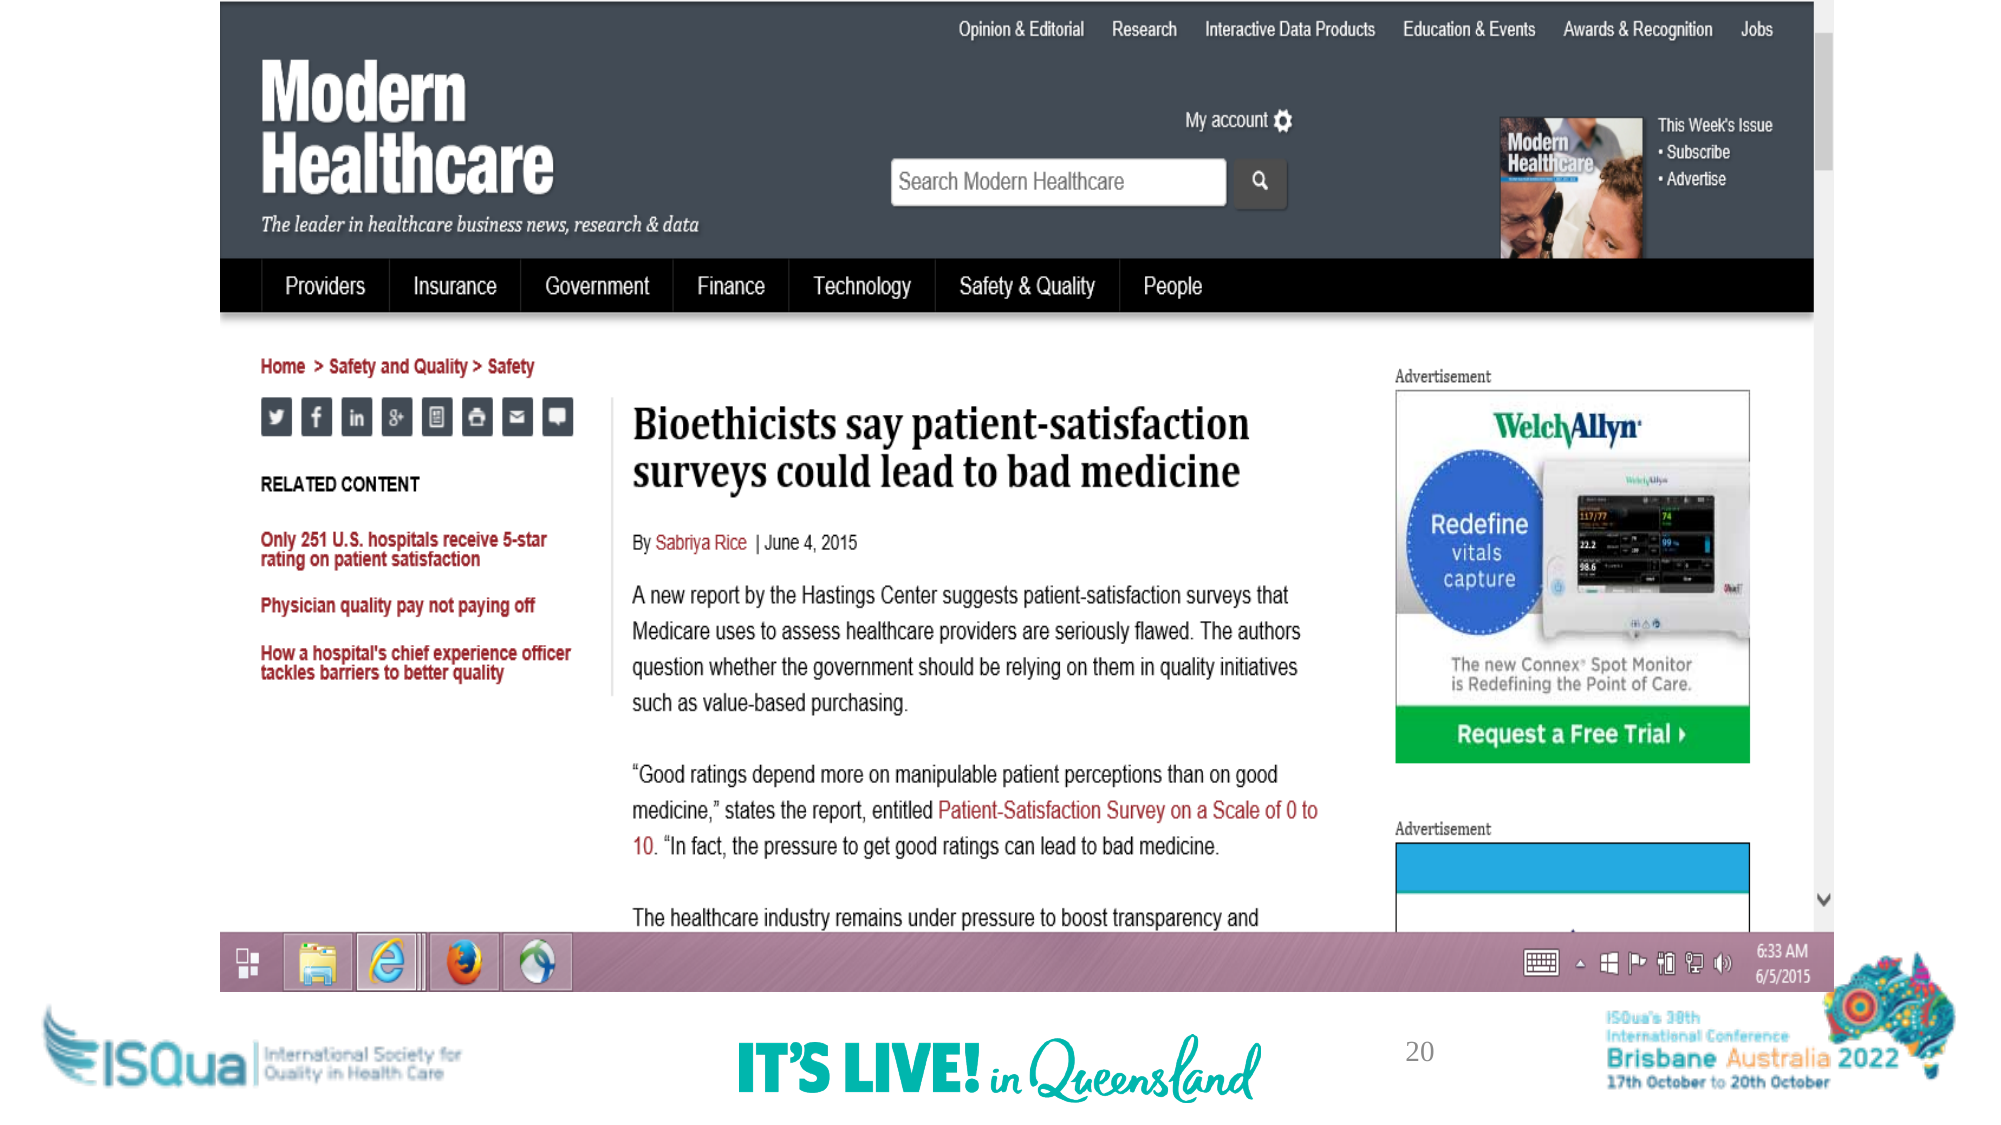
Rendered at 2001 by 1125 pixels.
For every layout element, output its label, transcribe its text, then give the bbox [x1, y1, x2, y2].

picture [739, 1034, 1209, 1103]
slide_number 20 [1209, 1024, 1450, 1103]
picture [220, 0, 1972, 1106]
picture [28, 995, 480, 1103]
